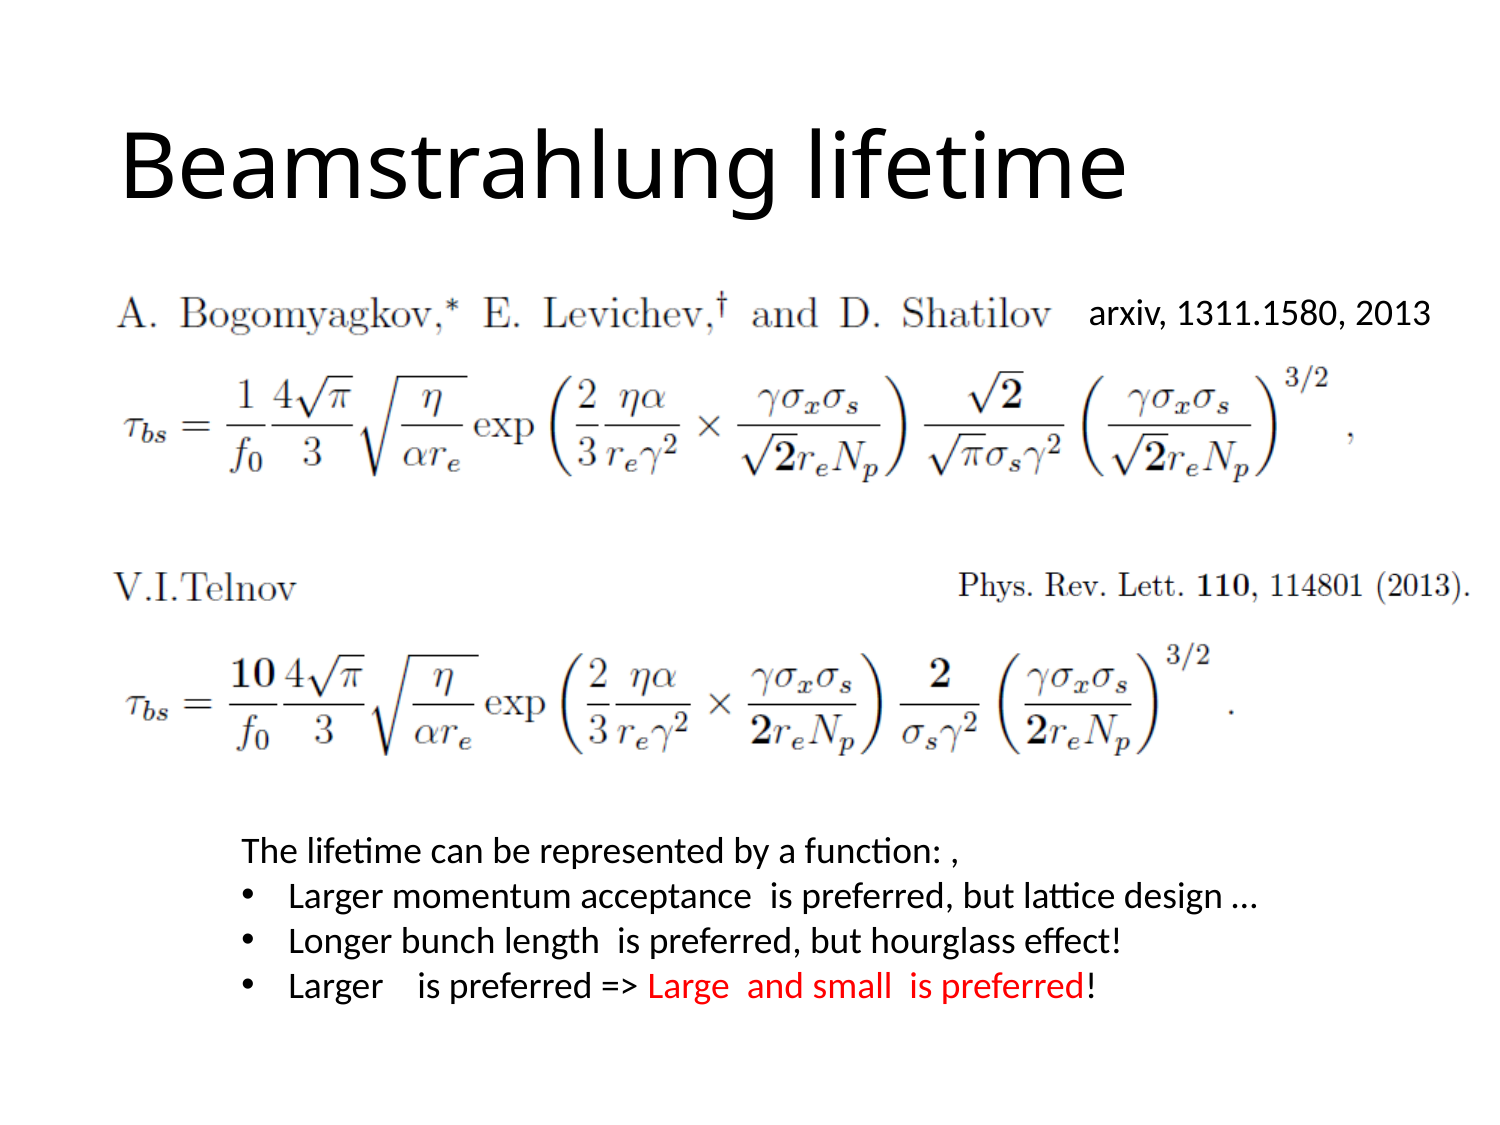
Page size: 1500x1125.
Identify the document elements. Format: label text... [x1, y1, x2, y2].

picture [91, 269, 1090, 359]
title Beamstrahlung lifetime [103, 59, 1397, 278]
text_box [91, 553, 1475, 783]
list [103, 332, 1388, 515]
text_box arxiv, 1311.1580, 2013 [1090, 280, 1475, 341]
